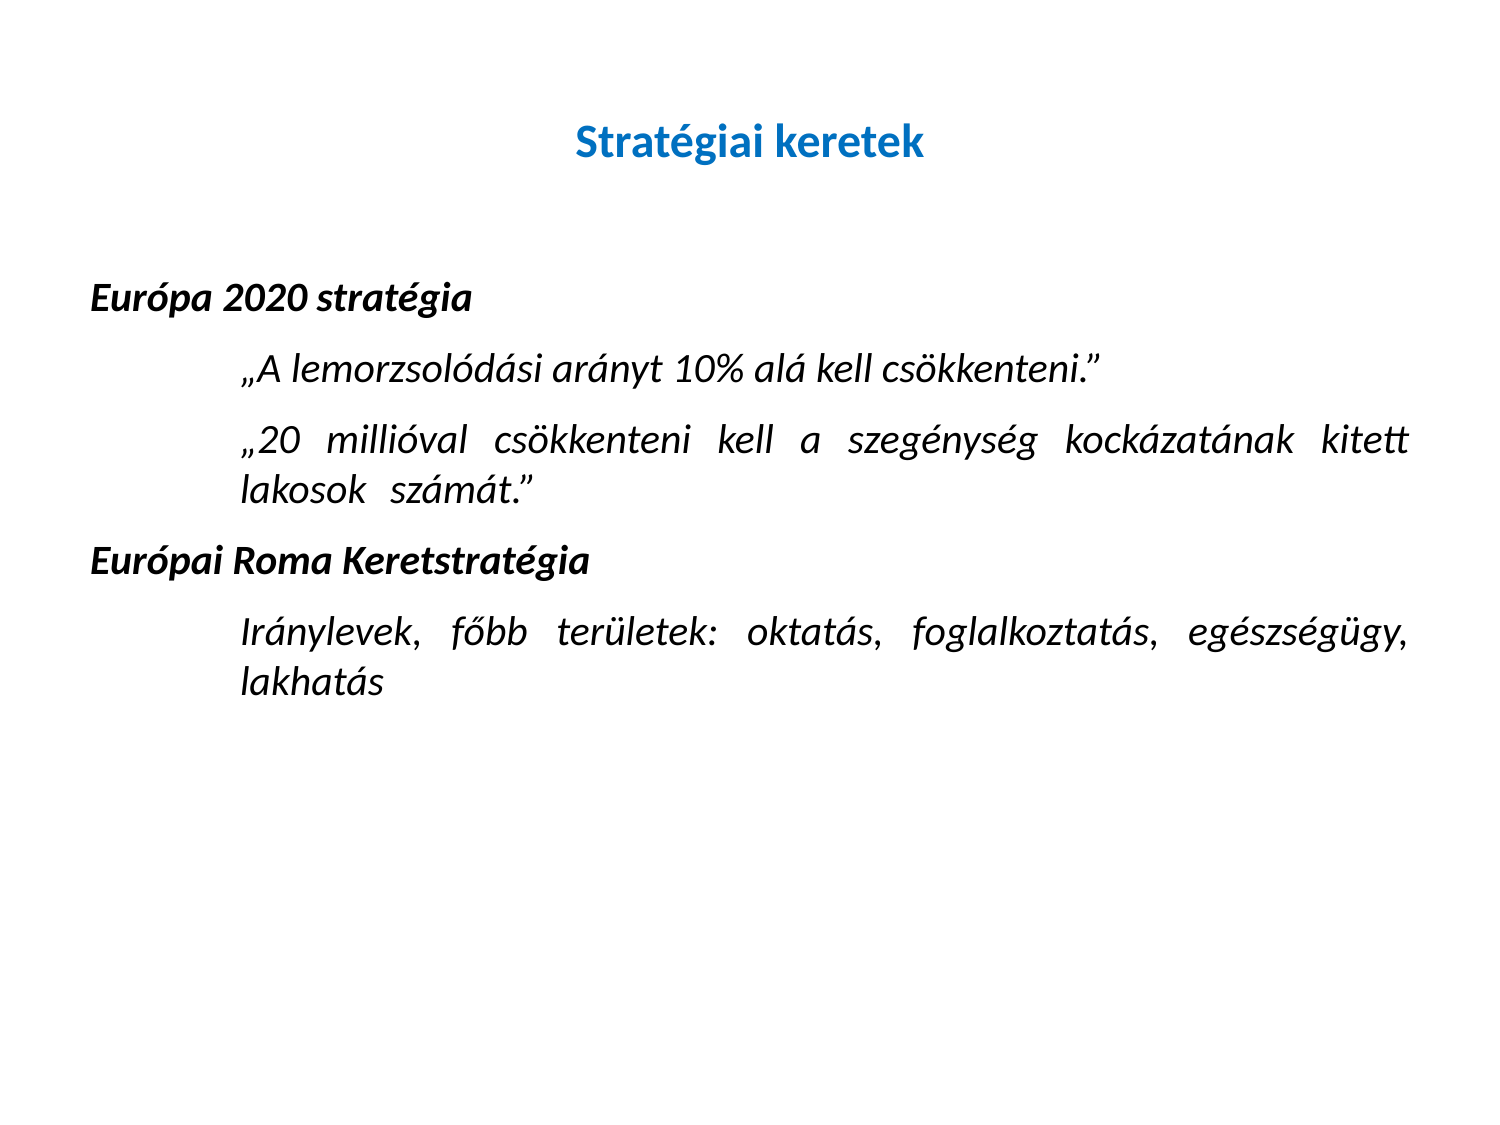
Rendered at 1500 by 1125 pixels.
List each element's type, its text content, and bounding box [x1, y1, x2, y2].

list Európa 2020 stratégia „A lemorzsolódási arányt 10% alá kell csökkenteni.” „20 millióval csökkenteni kell a szegénység kockázatának kitett lakosok számát.” Európai Roma Keretstratégia Iránylevek, főbb területek: oktatás, foglalkoztatás, egészségügy, lakhatás [75, 262, 1425, 1005]
title Stratégiai keretek [75, 45, 1425, 233]
